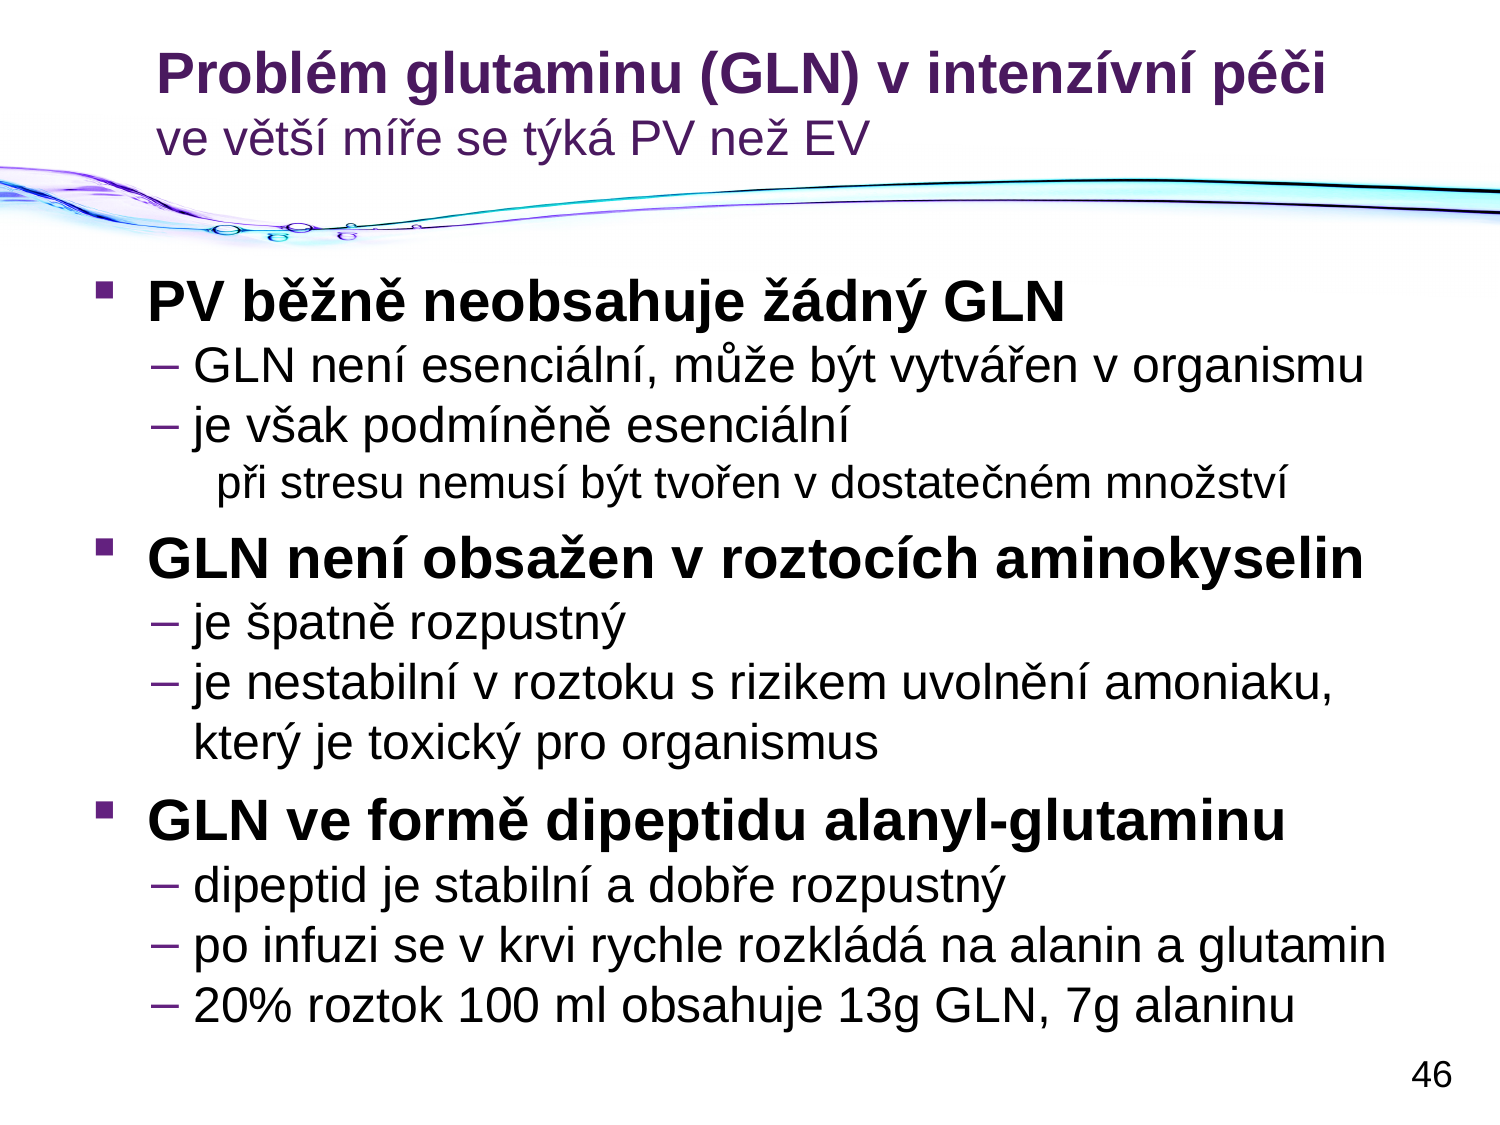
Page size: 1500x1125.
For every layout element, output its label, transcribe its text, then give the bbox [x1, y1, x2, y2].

slide_number 46 [1155, 1042, 1468, 1118]
picture [0, 112, 1500, 299]
list PV běžně neobsahuje žádný GLN GLN není esenciální, může být vytvářen v organismu je však podmíněně esenciální při stresu nemusí být tvořen v dostatečném množství GLN není obsažen v roztocích aminokyselin je špatně rozpustný je nestabilní v roztoku s rizikem uvolnění amoniaku, který je toxický pro organismus GLN ve formě dipeptidu alanyl-glutaminu dipeptid je stabilní a dobře rozpustný po infuzi se v krvi rychle rozkládá na alanin a glutamin 20% roztok 100 ml obsahuje 13g GLN, 7g alaninu [76, 255, 1447, 1094]
title Problém glutaminu (GLN) v intenzívní péči ve větší míře se týká PV než EV [141, 7, 1447, 173]
